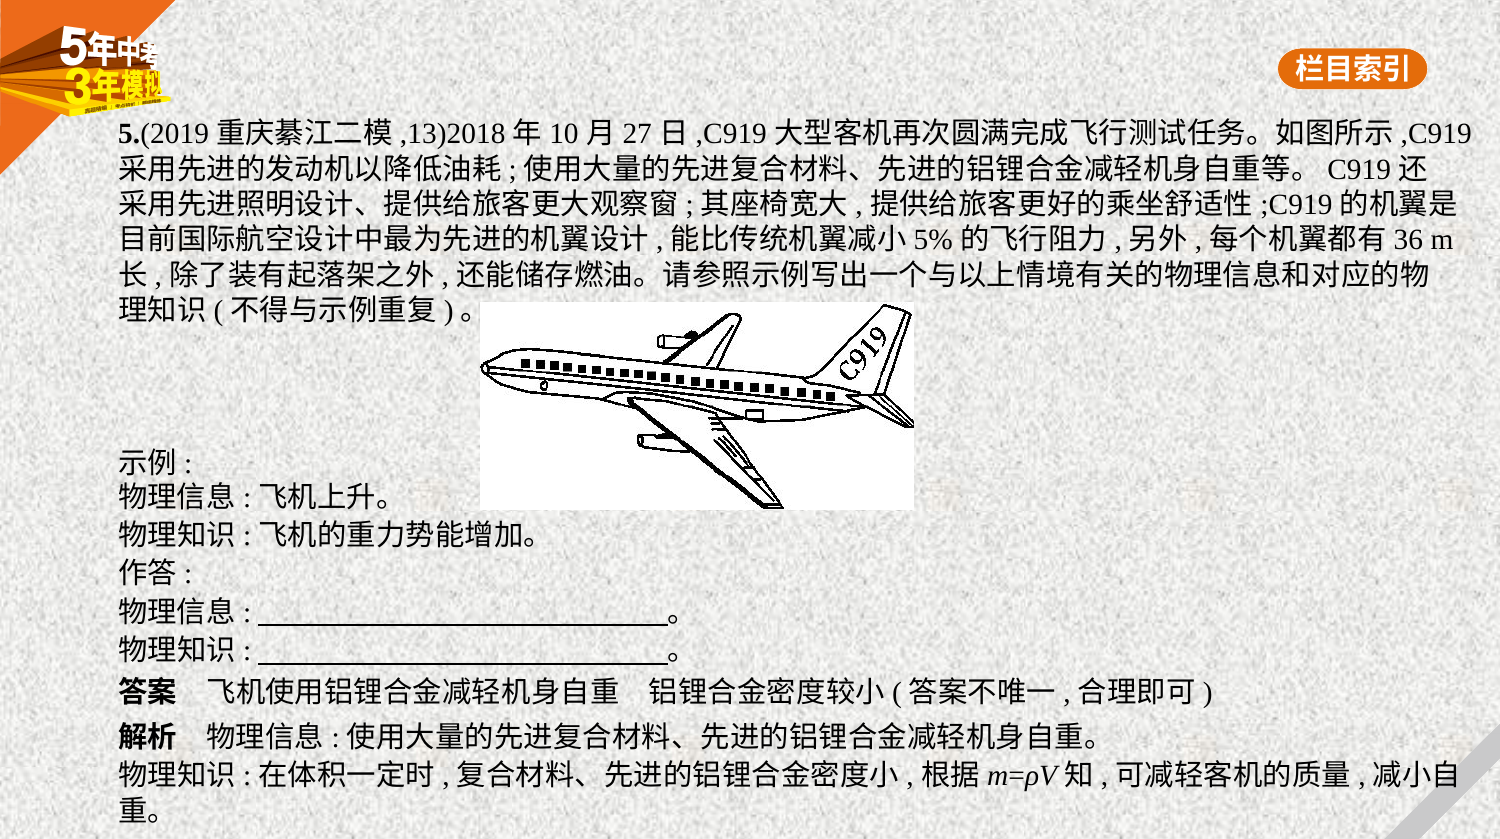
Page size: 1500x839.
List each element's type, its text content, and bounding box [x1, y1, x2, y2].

text_box 5.(2019重庆綦江二模,13)2018年10月27日,C919大型客机再次圆满完成飞行测试任务。如图所示,C919 采用先进的发动机以降低油耗;使用大量的先进复合材料、先进的铝锂合金减轻机身自重等。C919还 采用先进照明设计、提供给旅客更大观察窗;其座椅宽大,提供给旅客更好的乘坐舒适性;C919的机翼是 目前国际航空设计中最为先进的机翼设计,能比传统机翼减小5%的飞行阻力,另外,每个机翼都有36 m 长,除了装有起落架之外,还能储存燃油。请参照示例写出一个与以上情境有关的物理信息和对应的物 理知识(不得与示例重复)。 示例: [118, 114, 1483, 477]
picture [0, 0, 1500, 839]
text_box 物理信息:飞机上升。 物理知识:飞机的重力势能增加。 作答: 物理信息: 。 物理知识: 。 [118, 477, 1483, 667]
text_box 解析 物理信息:使用大量的先进复合材料、先进的铝锂合金减轻机身自重。 物理知识:在体积一定时,复合材料、先进的铝锂合金密度小,根据m=ρV知,可减轻客机的质量,减小自重。 [118, 717, 1483, 827]
text_box 答案 飞机使用铝锂合金减轻机身自重 铝锂合金密度较小(答案不唯一,合理即可) [118, 672, 1483, 709]
